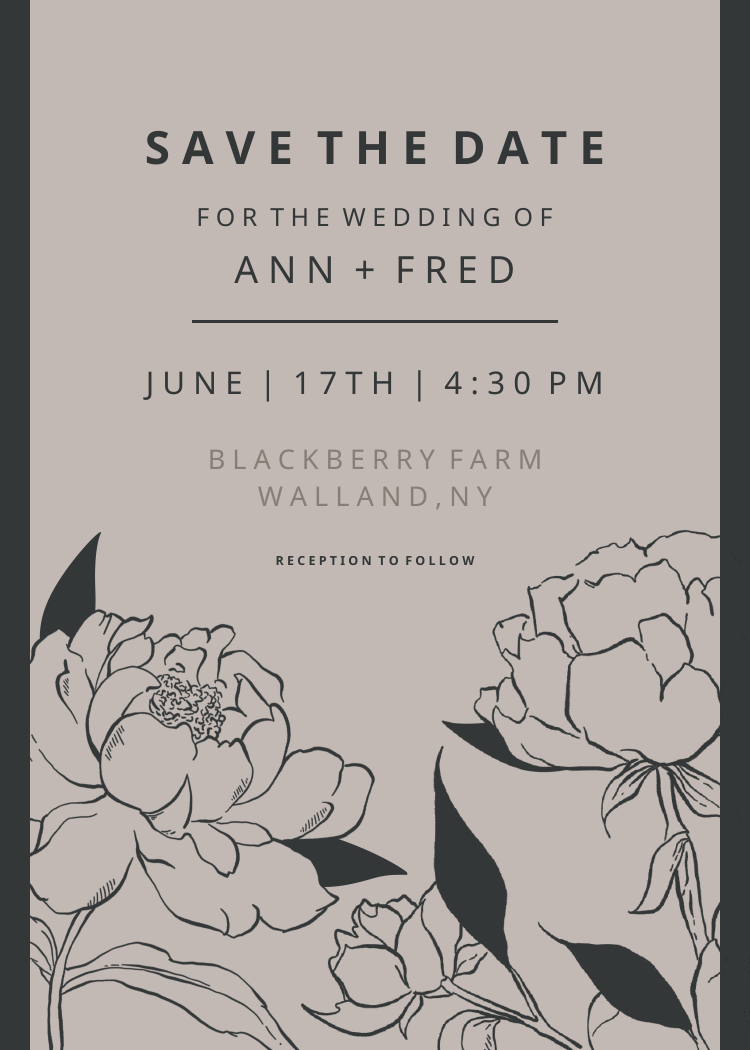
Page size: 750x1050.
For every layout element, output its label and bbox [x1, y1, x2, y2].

text_box [0, 0, 750, 1050]
